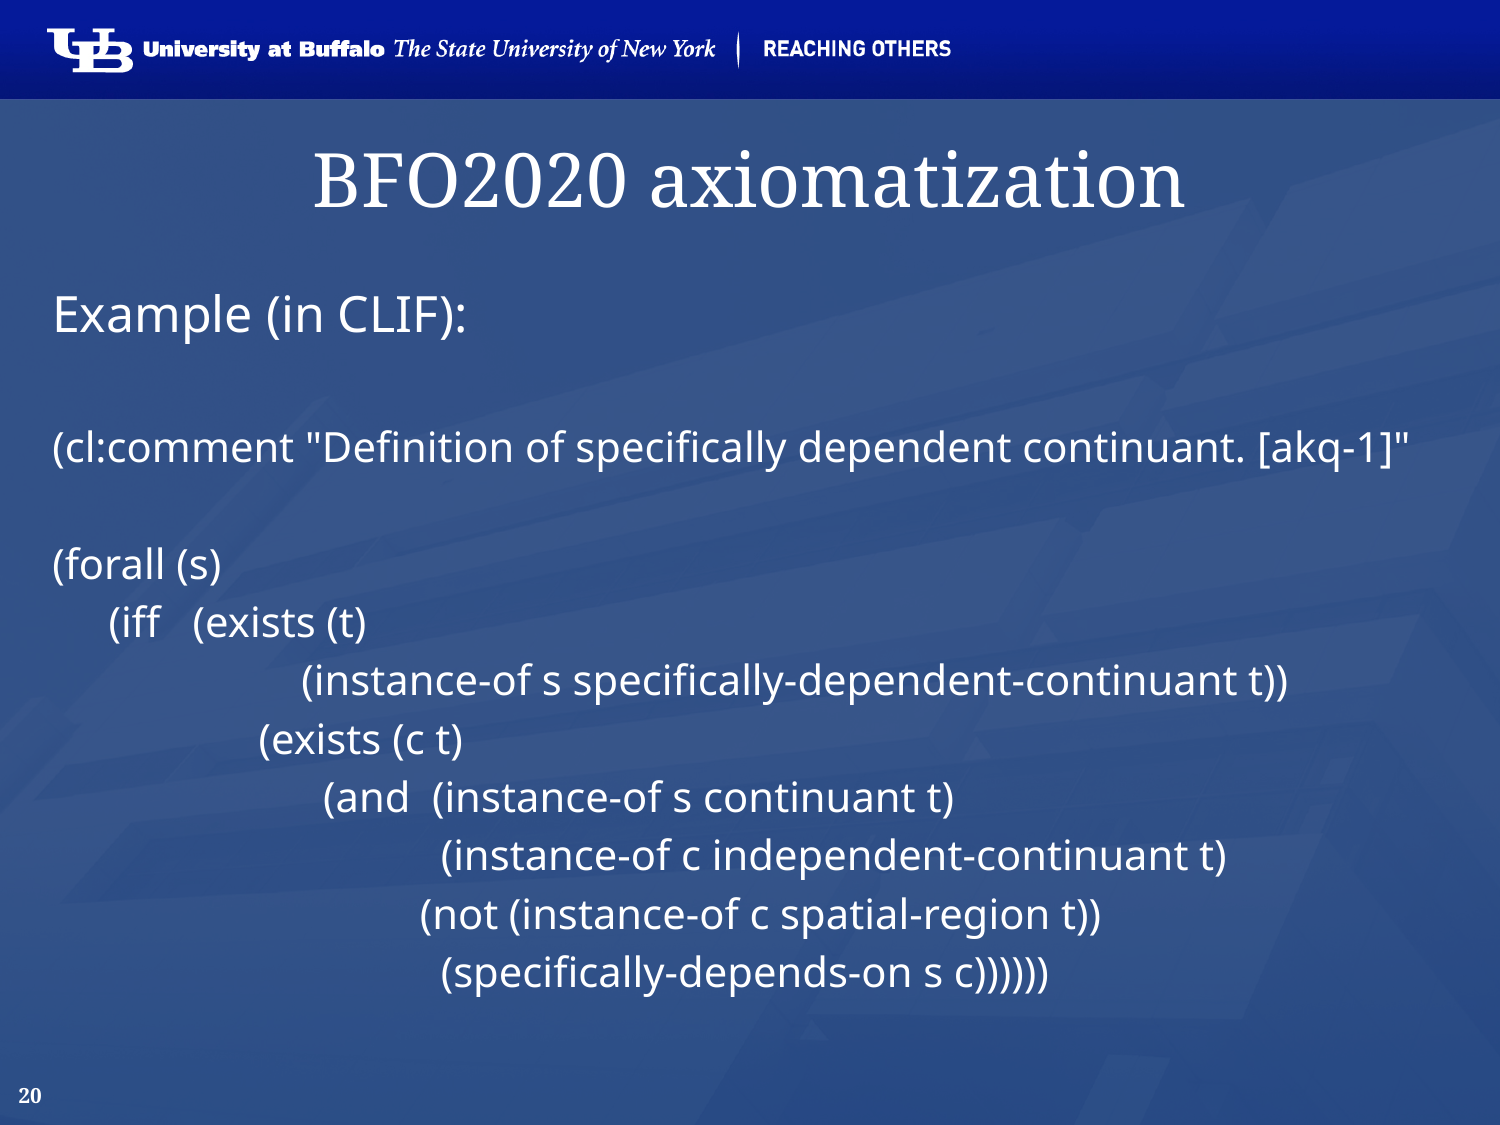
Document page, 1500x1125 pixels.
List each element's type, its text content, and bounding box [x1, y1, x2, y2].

list Example (in CLIF): (cl:comment "Definition of specifically dependent continuant. [akq-1]" (forall (s) (iff (exists (t) (instance-of s specifically-dependent-continuant t)) (exists (c t) (and (instance-of s continuant t) (instance-of c independent-continuant t) (not (instance-of c spatial-region t)) (specifically-depends-on s c)))))) [37, 275, 1463, 1088]
title BFO2020 axiomatization [37, 125, 1463, 250]
picture [0, 0, 1500, 99]
